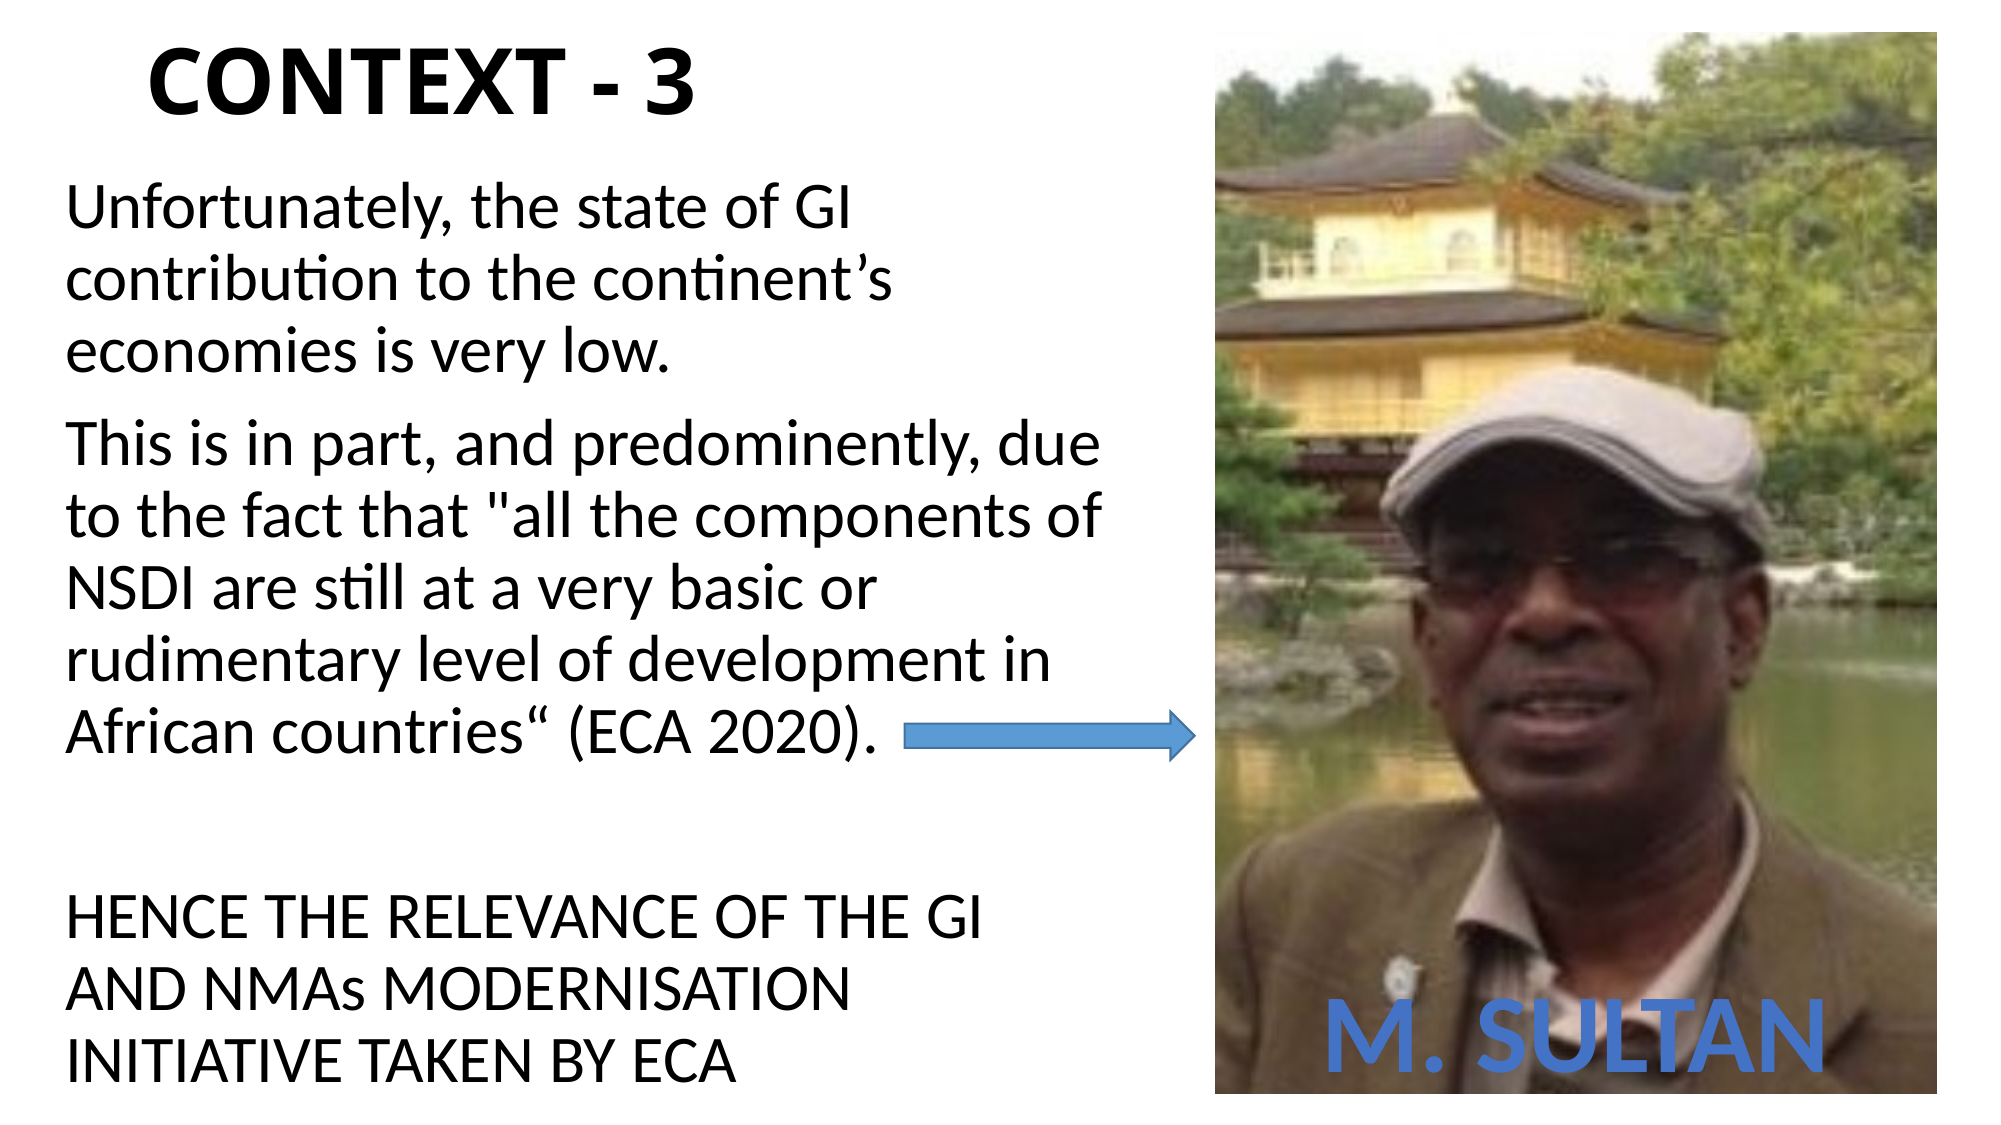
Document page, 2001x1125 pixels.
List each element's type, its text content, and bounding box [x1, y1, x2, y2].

title CONTEXT - 3 [130, 0, 1856, 170]
list Unfortunately, the state of GI contribution to the continent’s economies is very low. This is in part, and predominently, due to the fact that "all the components of NSDI are still at a very basic or rudimentary level of development in African countries“ (ECA 2020). HENCE THE RELEVANCE OF THE GI AND NMAs MODERNISATION INITIATIVE TAKEN BY ECA [50, 163, 1127, 1125]
picture [1215, 32, 1937, 1094]
text_box [903, 709, 1197, 763]
text_box M. SULTAN [1306, 1094, 1846, 1103]
